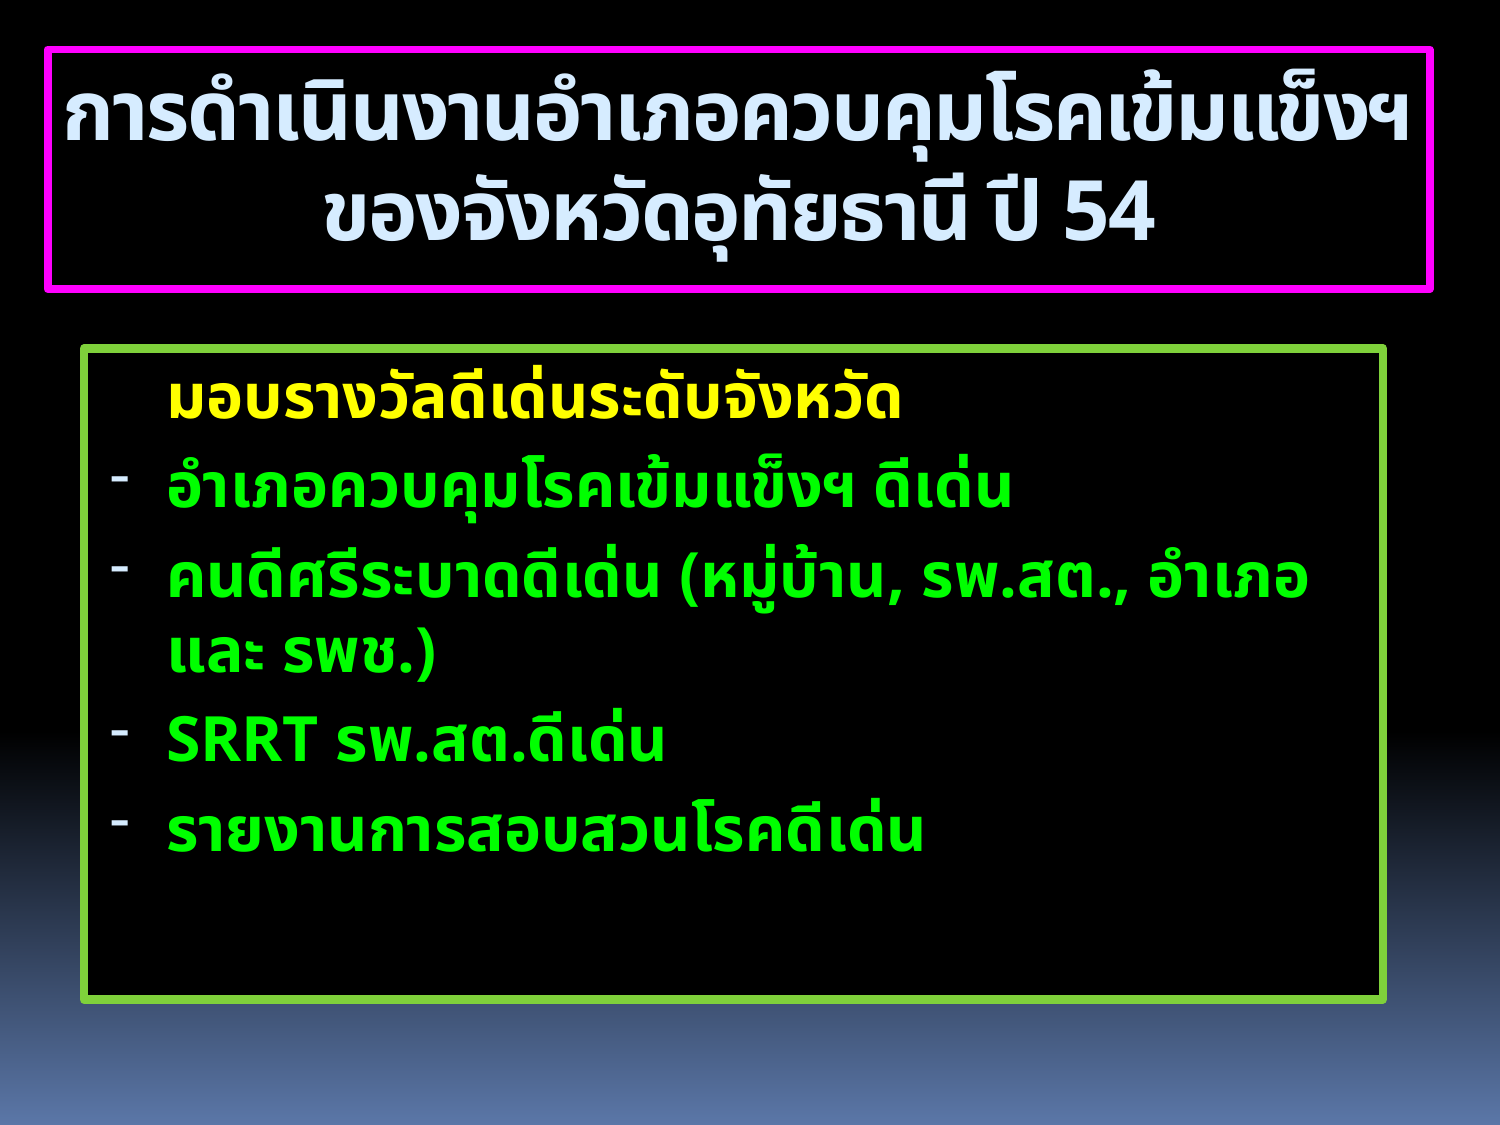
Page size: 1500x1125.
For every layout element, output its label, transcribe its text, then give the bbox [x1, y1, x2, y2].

list มอบรางวัลดีเด่นระดับจังหวัด อำเภอควบคุมโรคเข้มแข็งฯ ดีเด่น คนดีศรีระบาดดีเด่น (หมู่บ้าน, รพ.สต., อำเภอ และ รพช.) SRRT รพ.สต.ดีเด่น รายงานการสอบสวนโรคดีเด่น [83, 348, 1383, 1000]
title การดำเนินงานอำเภอควบคุมโรคเข้มแข็งฯ ของจังหวัดอุทัยธานี ปี 54 [47, 49, 1430, 290]
